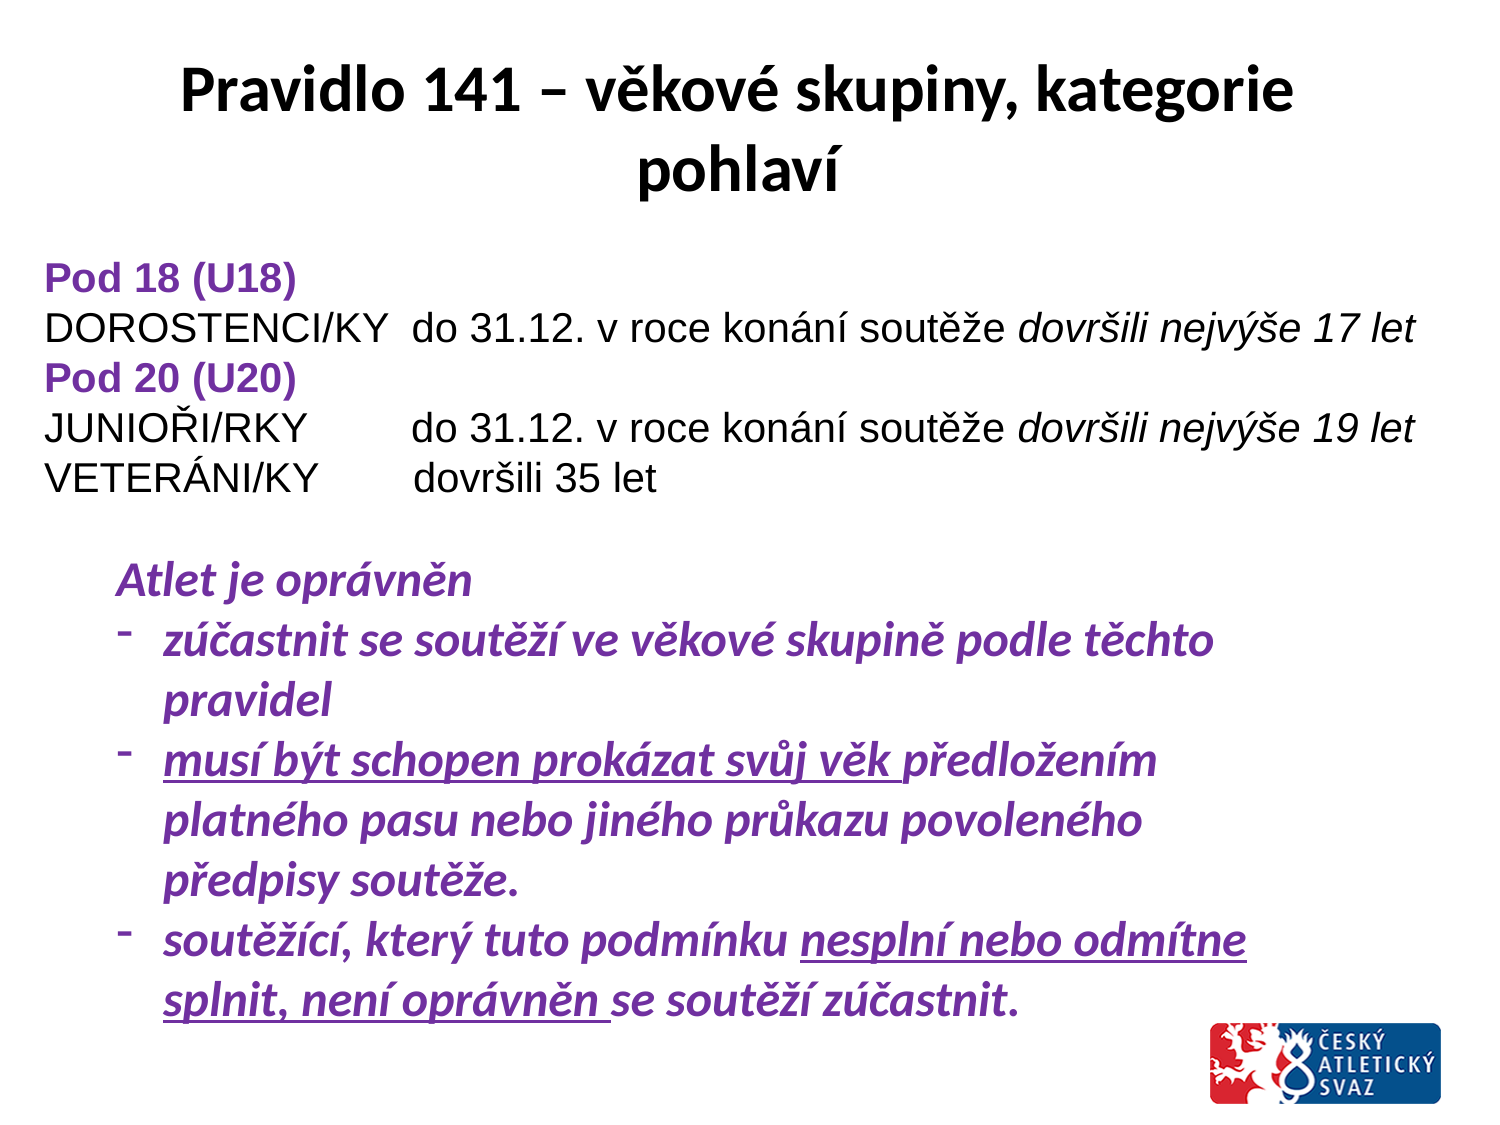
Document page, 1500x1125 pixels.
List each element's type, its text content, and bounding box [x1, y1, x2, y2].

title Pravidlo 141 – věkové skupiny, kategorie pohlaví [63, 31, 1414, 219]
picture [1210, 1023, 1441, 1104]
text_box Pod 18 (U18) DOROSTENCI/KY do 31.12. v roce konání soutěže dovršili nejvýše 17 let Pod 20 (U20) JUNIOŘI/RKY do 31.12. v roce konání soutěže dovršili nejvýše 19 let VeteránI/ky dovršili 35 let [29, 243, 1471, 509]
text_box Atlet je oprávněn zúčastnit se soutěží ve věkové skupině podle těchto pravidel musí být schopen prokázat svůj věk předložením platného pasu nebo jiného průkazu povoleného předpisy soutěže. soutěžící, který tuto podmínku nesplní nebo odmítne splnit, není oprávněn se soutěží zúčastnit. [101, 538, 1330, 1034]
